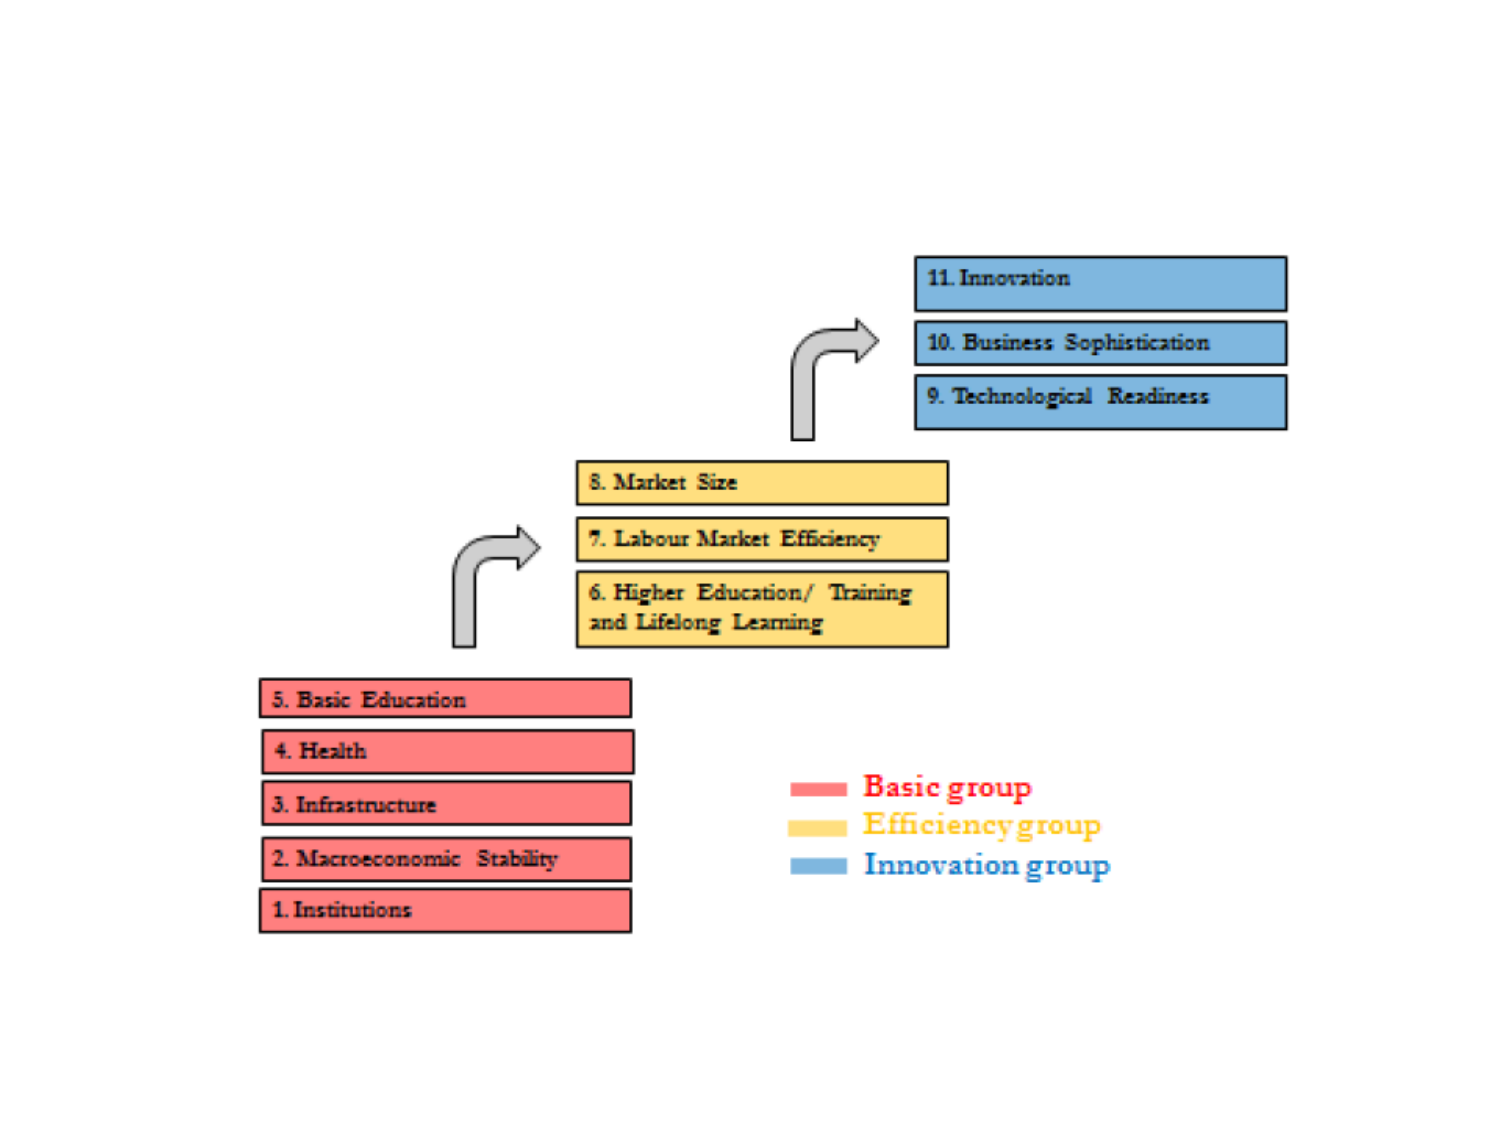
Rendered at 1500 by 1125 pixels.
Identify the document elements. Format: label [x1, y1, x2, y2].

picture [191, 160, 1308, 965]
